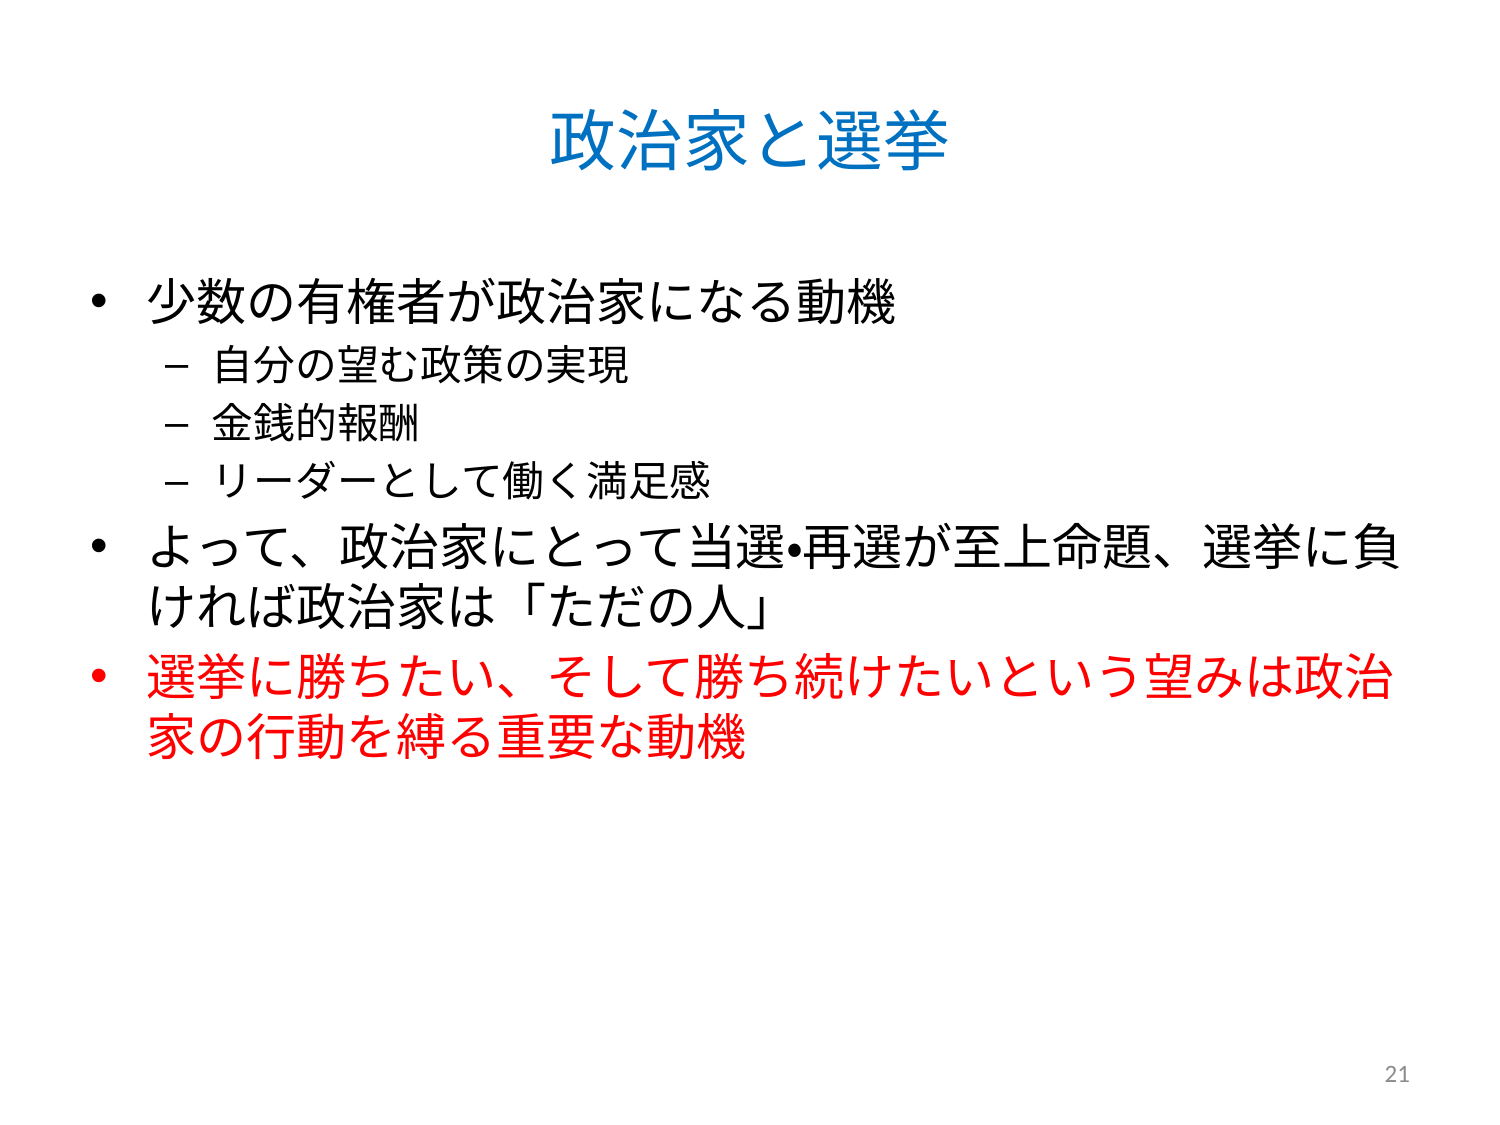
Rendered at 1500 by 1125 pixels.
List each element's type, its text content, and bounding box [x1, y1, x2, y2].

title 政治家と選挙 [75, 45, 1425, 233]
slide_number 21 [1074, 1042, 1425, 1103]
list 少数の有権者が政治家になる動機 自分の望む政策の実現 金銭的報酬 リーダーとして働く満足感 よって、政治家にとって当選・再選が至上命題、選挙に負ければ政治家は「ただの人」 選挙に勝ちたい、そして勝ち続けたいという望みは政治家の行動を縛る重要な動機 [75, 262, 1425, 1005]
